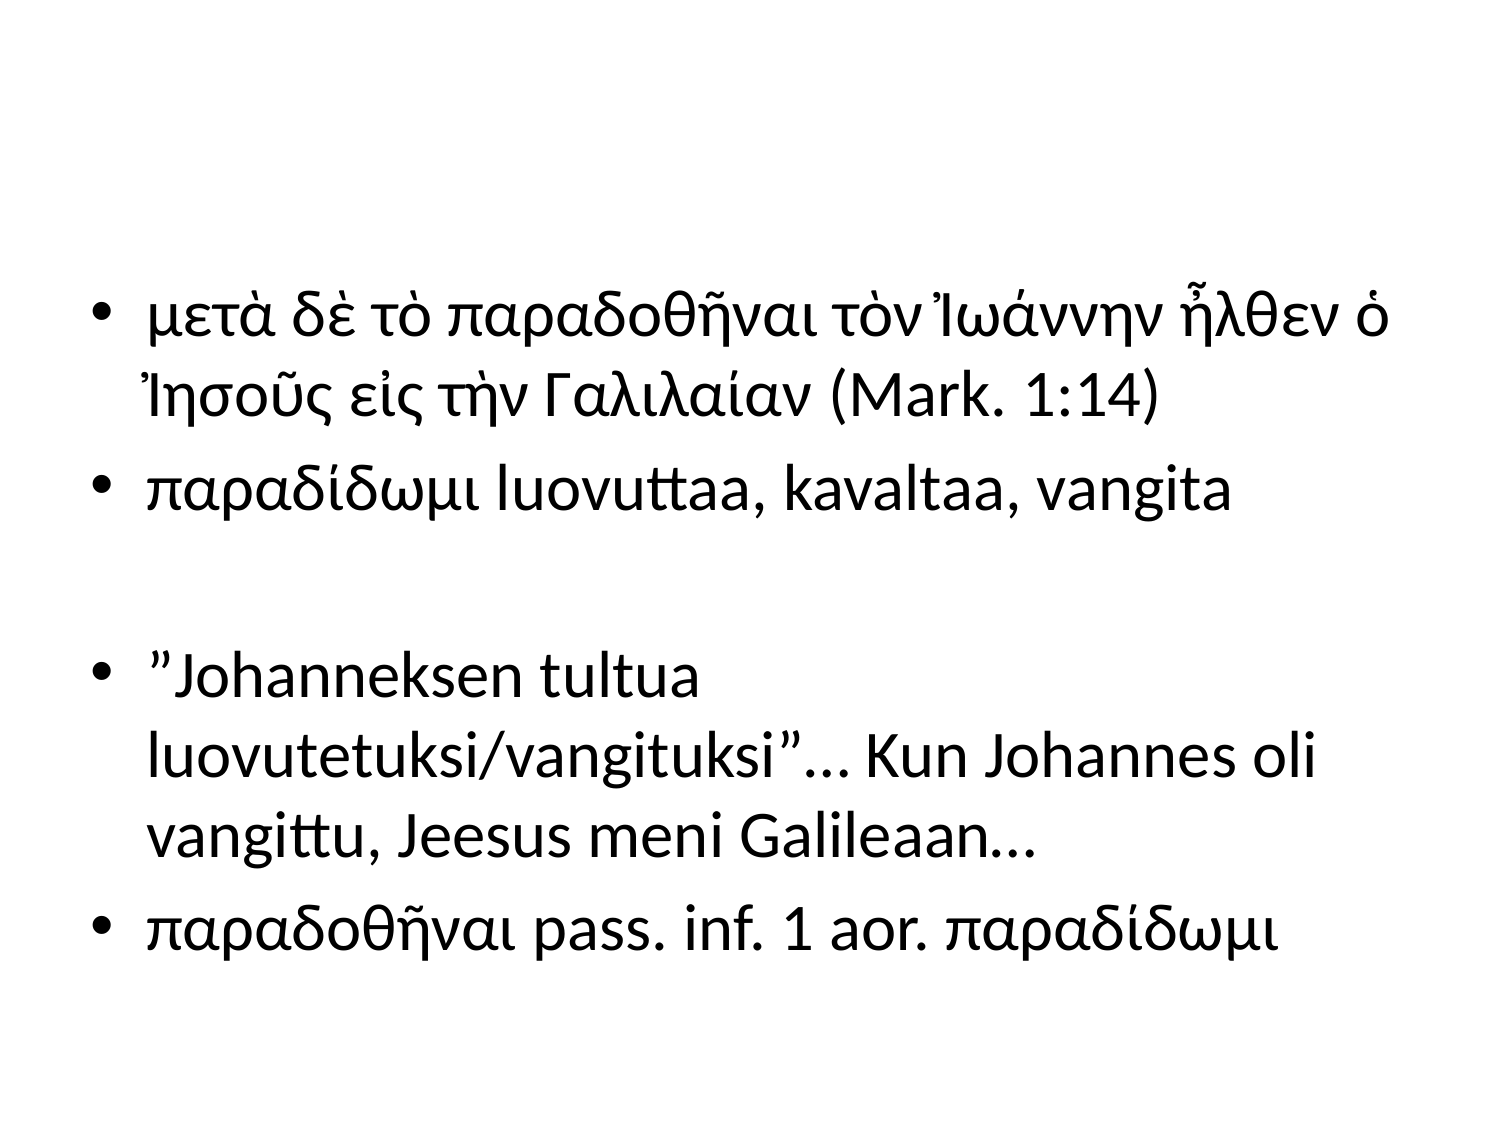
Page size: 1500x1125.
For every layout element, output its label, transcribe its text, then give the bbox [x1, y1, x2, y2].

list μετὰ δὲ τὸ παραδοθῆναι τὸν Ἰωάννην ἦλθεν ὁ Ἰησοῦς εἰς τὴν Γαλιλαίαν (Mark. 1:14) παραδίδωμι luovuttaa, kavaltaa, vangita ”Johanneksen tultua luovutetuksi/vangituksi”… Kun Johannes oli vangittu, Jeesus meni Galileaan… παραδοθῆναι pass. inf. 1 aor. παραδίδωμι [75, 262, 1425, 1005]
